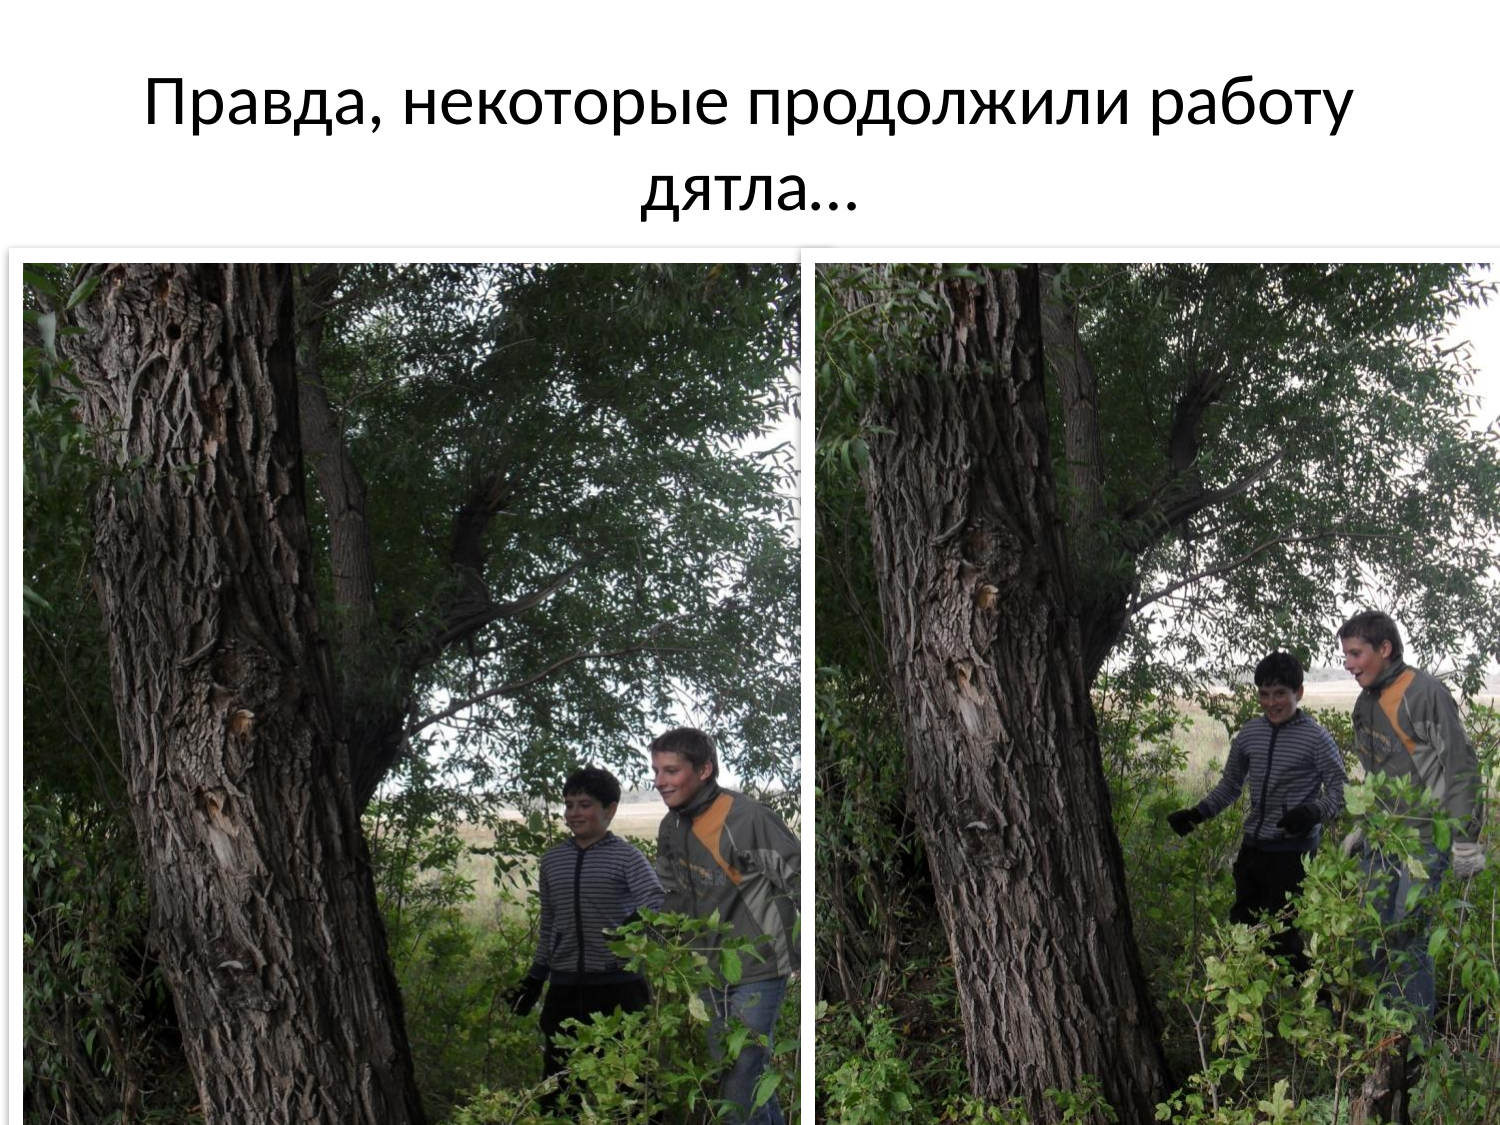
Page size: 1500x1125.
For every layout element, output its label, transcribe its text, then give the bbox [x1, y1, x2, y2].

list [23, 262, 812, 1125]
title Правда, некоторые продолжили работу дятла… [75, 45, 1425, 233]
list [814, 262, 1500, 1125]
